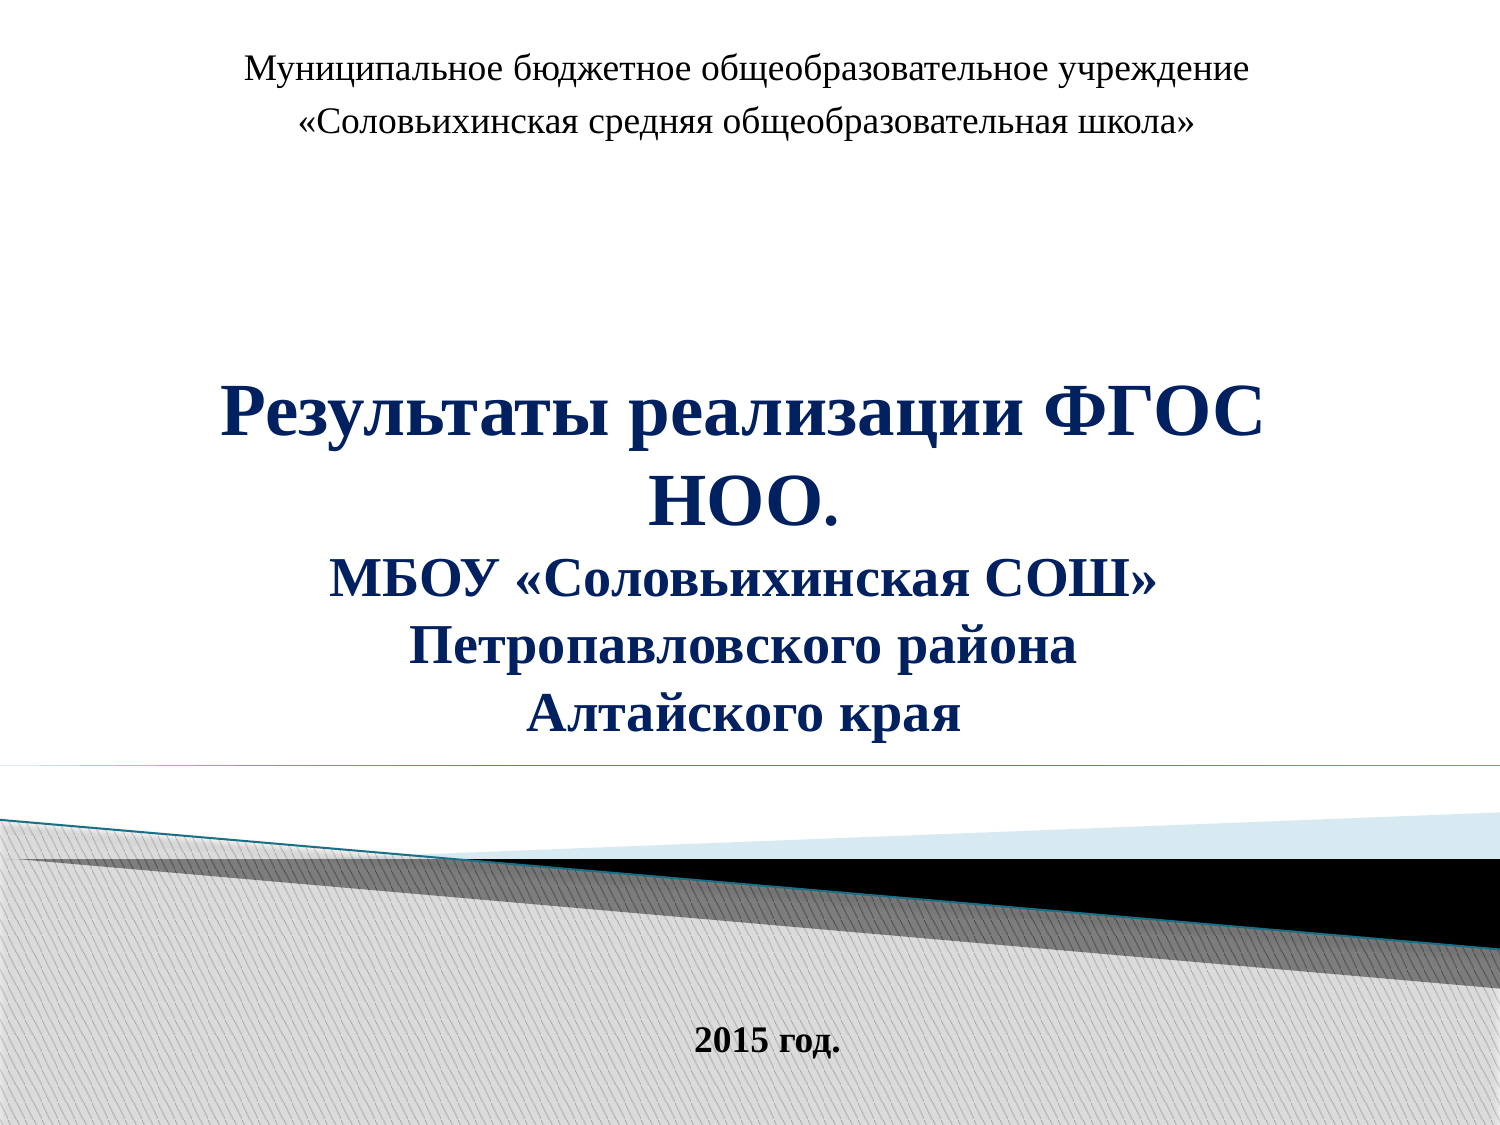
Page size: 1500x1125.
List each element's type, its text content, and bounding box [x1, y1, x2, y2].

title Результаты реализации ФГОС НОО. МБОУ «Соловьихинская СОШ» Петропавловского района Алтайского края [105, 234, 1383, 750]
picture [5, 859, 1500, 989]
text_box 2015 год. [468, 1007, 1067, 1068]
subtitle Муниципальное бюджетное общеобразовательное учреждение «Соловьихинская средняя общеобразовательная школа» [58, 35, 1447, 186]
